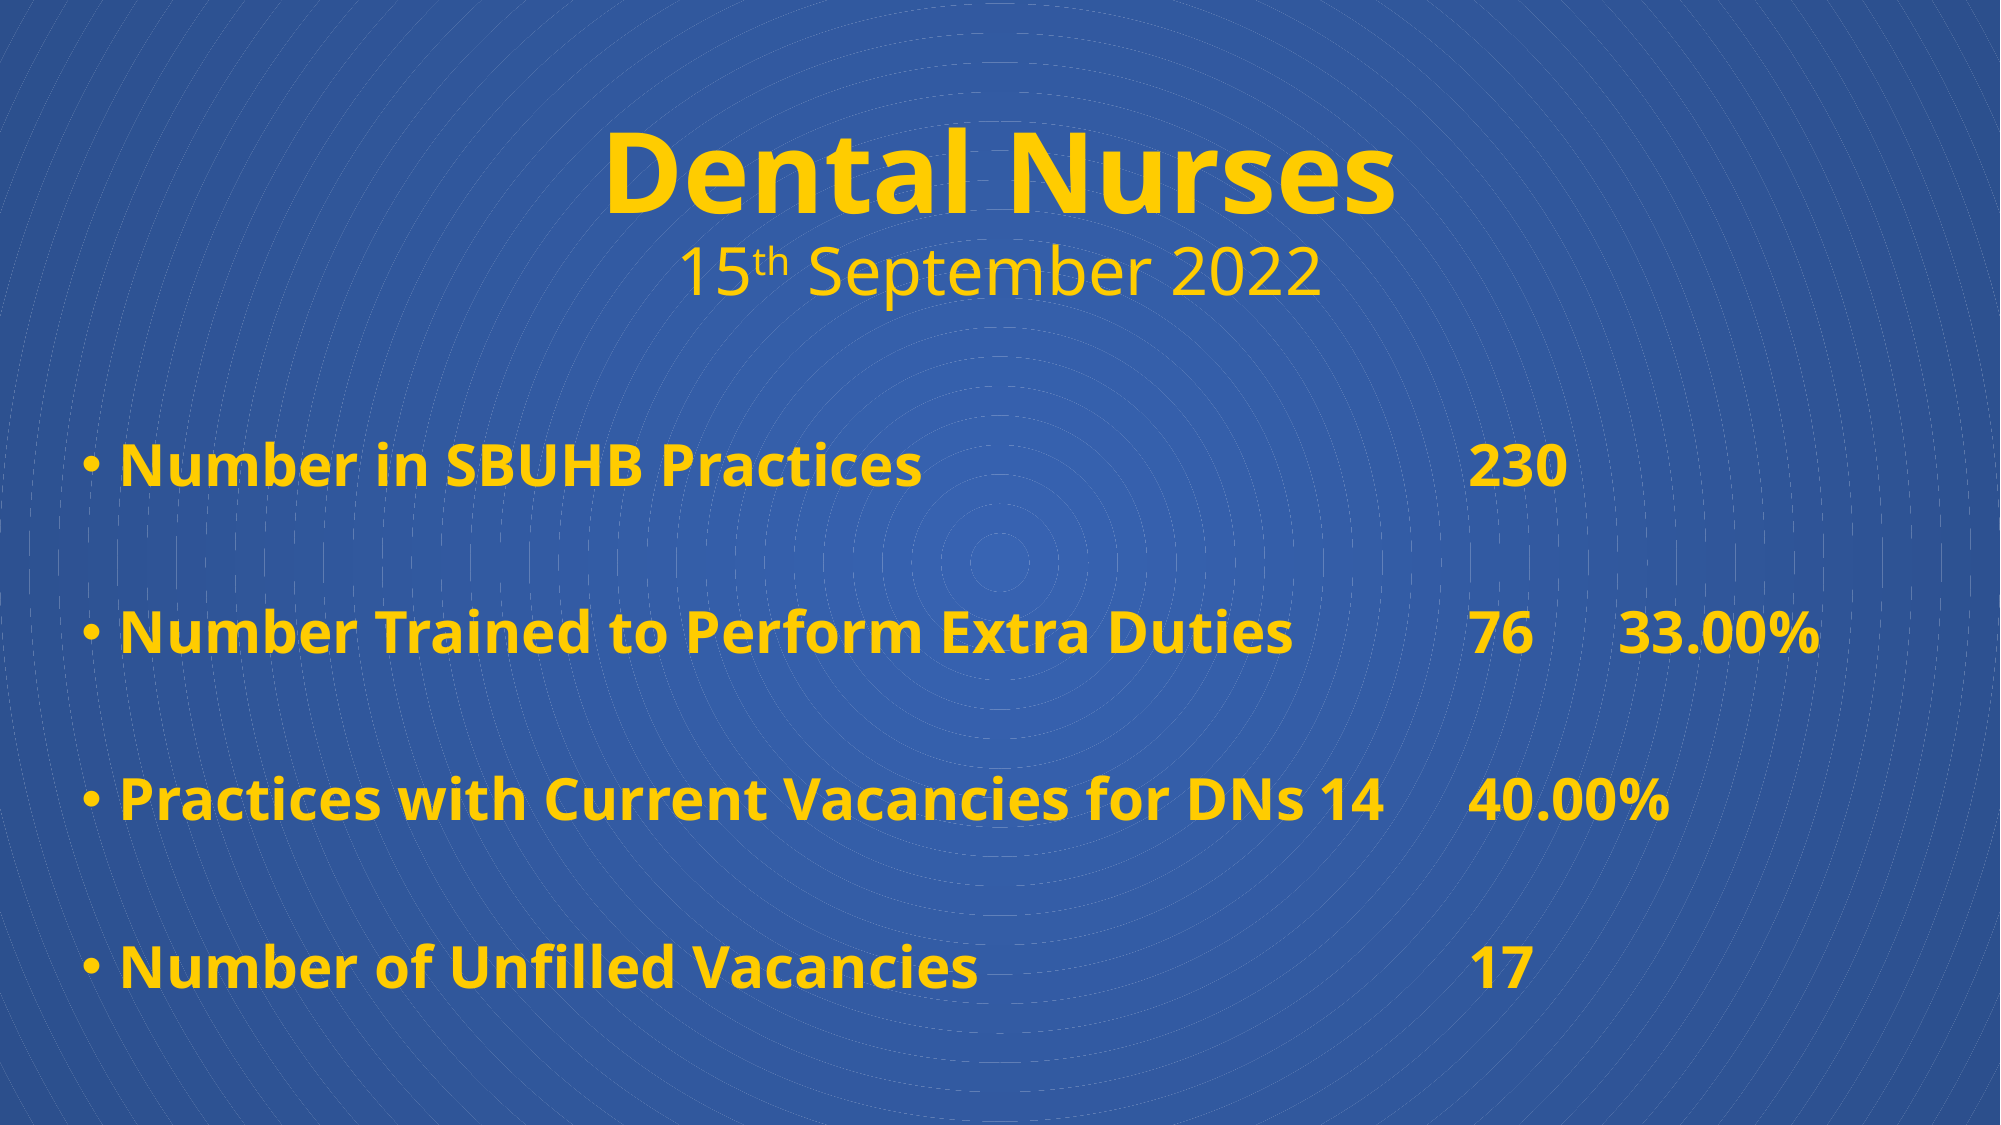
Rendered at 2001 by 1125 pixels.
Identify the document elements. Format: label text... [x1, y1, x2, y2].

list Number in SBUHB Practices 230 Number Trained to Perform Extra Duties 76 33.00% Practices with Current Vacancies for DNs 14 40.00% Number of Unfilled Vacancies 17 [66, 337, 1934, 1066]
title Dental Nurses 15th September 2022 [137, 59, 1863, 337]
